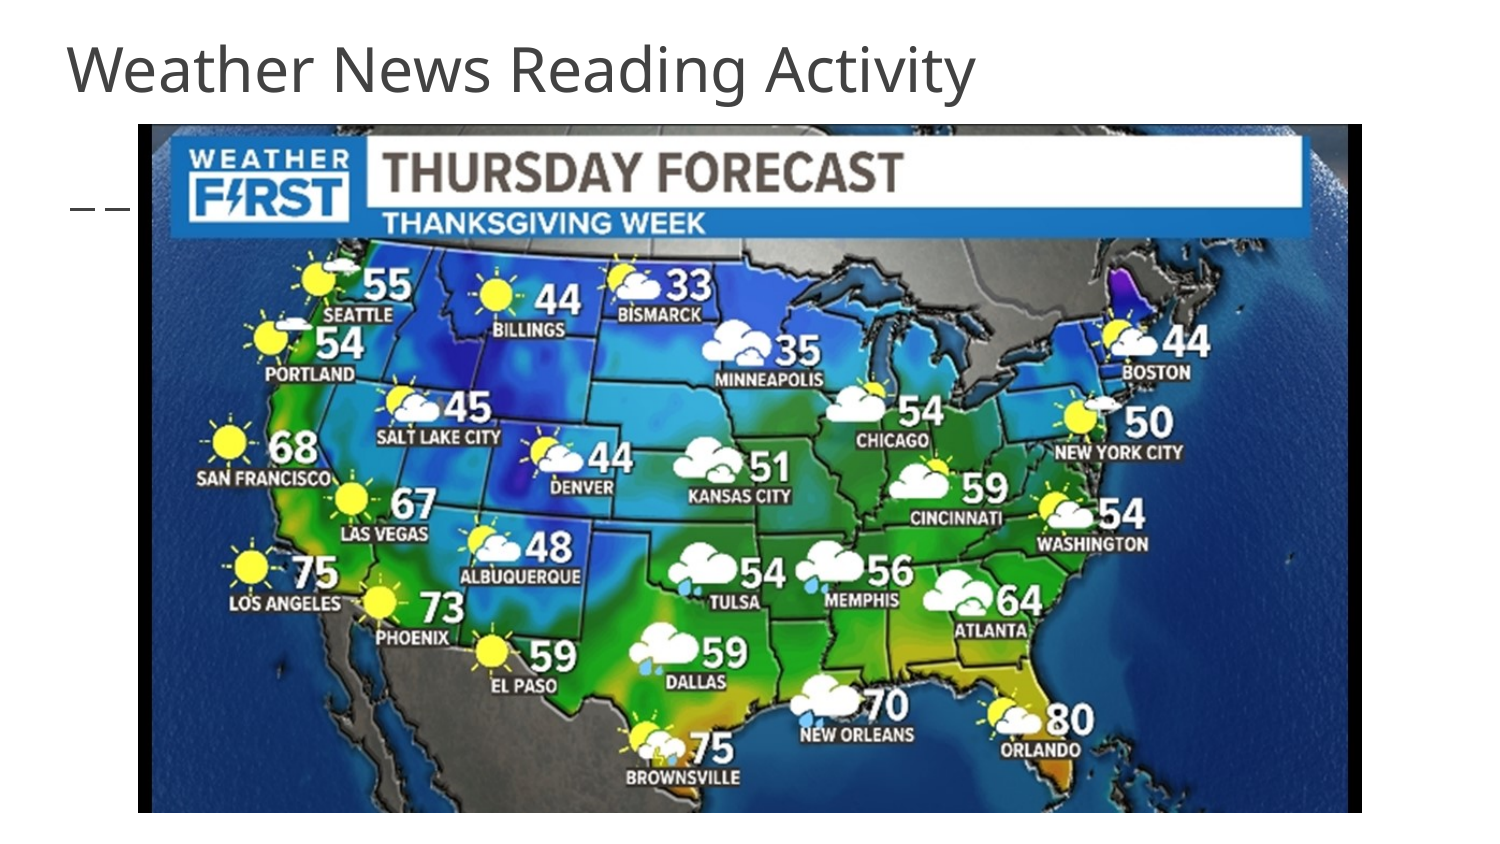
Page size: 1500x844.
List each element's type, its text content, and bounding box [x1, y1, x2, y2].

title Weather News Reading Activity [51, 0, 1449, 121]
picture [137, 124, 1363, 813]
